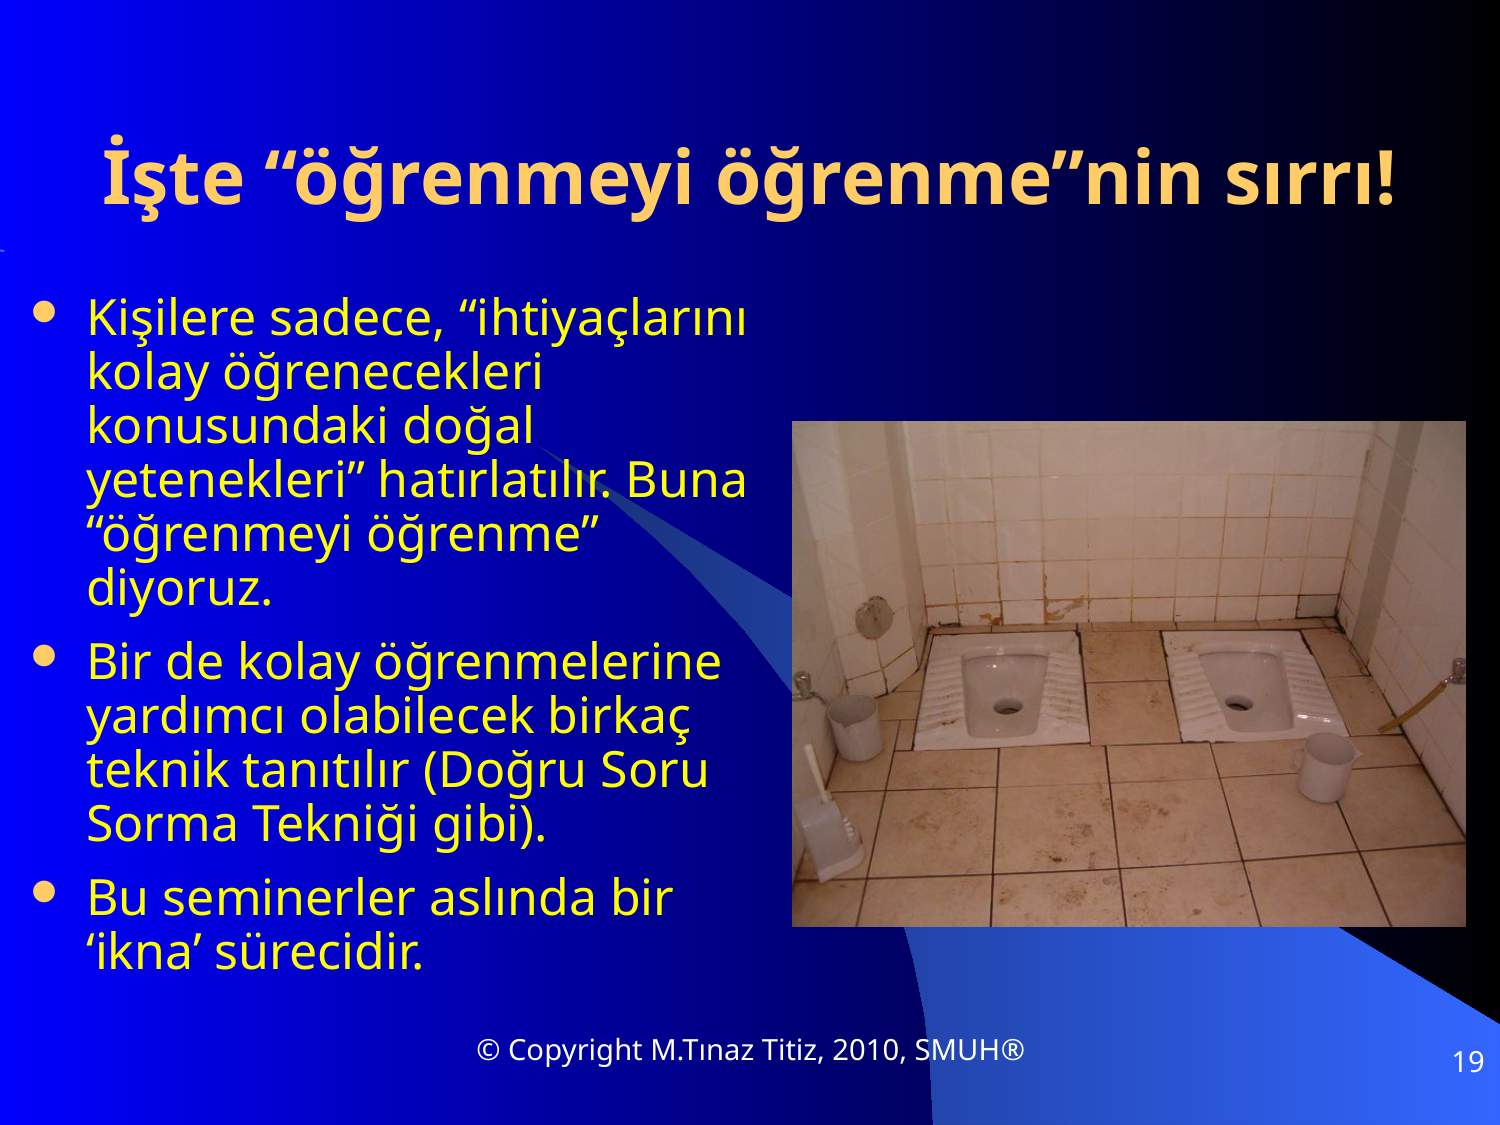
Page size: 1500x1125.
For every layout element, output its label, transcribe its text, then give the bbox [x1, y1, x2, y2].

footer © Copyright M.Tınaz Titiz, 2010, SMUH® [461, 1011, 1170, 1087]
list Kişilere sadece, “ihtiyaçlarını kolay öğrenecekleri konusundaki doğal yetenekleri” hatırlatılır. Buna “öğrenmeyi öğrenme” diyoruz. Bir de kolay öğrenmelerine yardımcı olabilecek birkaç teknik tanıtılır (Doğru Soru Sorma Tekniği gibi). Bu seminerler aslında bir ‘ikna’ sürecidir. [0, 284, 781, 1001]
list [792, 421, 1466, 927]
slide_number 19 [1187, 1020, 1500, 1083]
title İşte “öğrenmeyi öğrenme”nin sırrı! [0, 99, 1500, 251]
